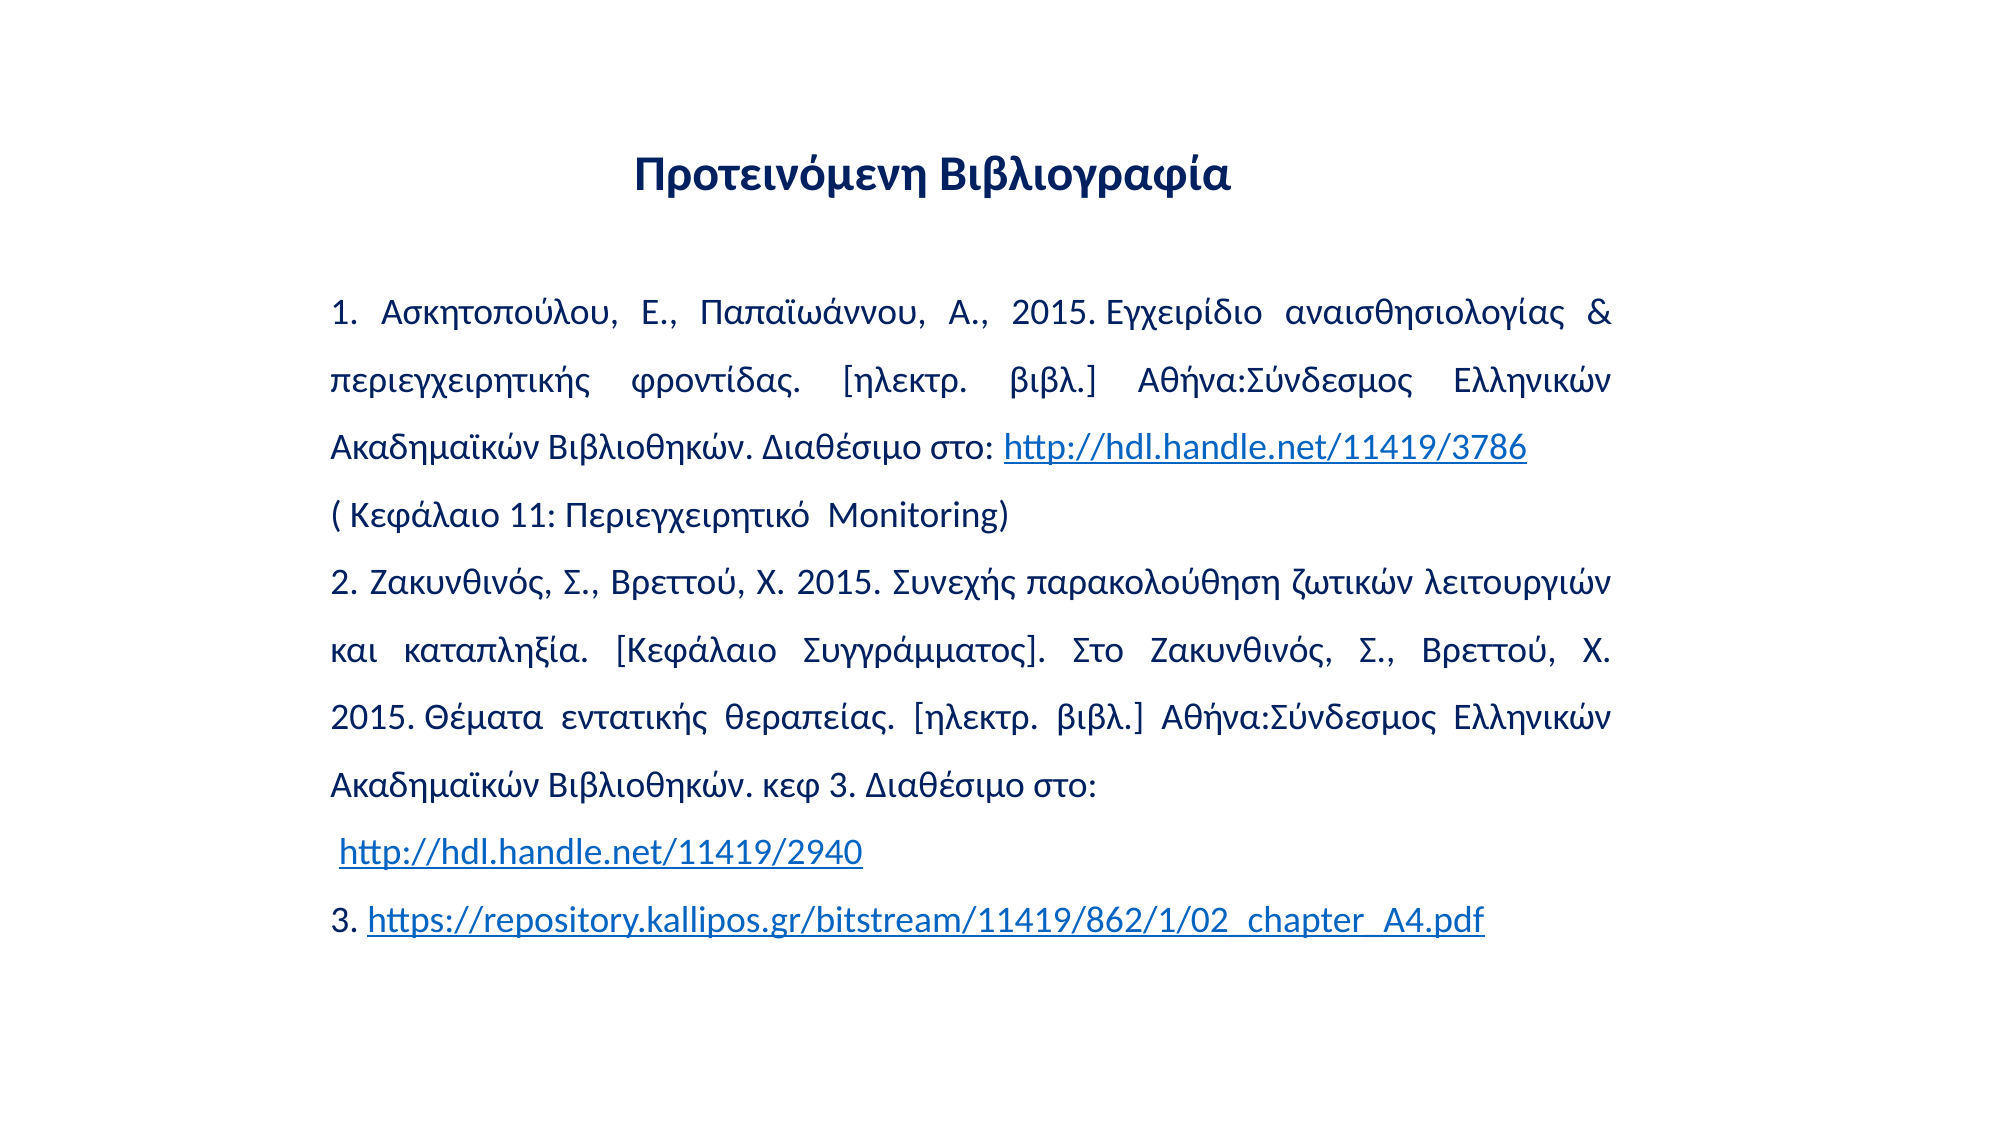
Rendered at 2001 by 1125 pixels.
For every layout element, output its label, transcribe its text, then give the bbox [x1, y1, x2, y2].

text_box Προτεινόμενη Βιβλιογραφία [619, 132, 1247, 208]
text_box 1. Ασκητοπούλου, Ε., Παπαϊωάννου, Α., 2015. Εγχειρίδιο αναισθησιολογίας & περιεγχειρητικής φροντίδας. [ηλεκτρ. βιβλ.] Αθήνα:Σύνδεσμος Ελληνικών Ακαδημαϊκών Βιβλιοθηκών. Διαθέσιμο στο: http://hdl.handle.net/11419/3786 ( Κεφάλαιο 11: Περιεγχειρητικό Monitoring) 2. Ζακυνθινός, Σ., Βρεττού, Χ. 2015. Συνεχής παρακολούθηση ζωτικών λειτουργιών και καταπληξία. [Κεφάλαιο Συγγράμματος]. Στο Ζακυνθινός, Σ., Βρεττού, Χ. 2015. Θέματα εντατικής θεραπείας. [ηλεκτρ. βιβλ.] Αθήνα:Σύνδεσμος Ελληνικών Ακαδημαϊκών Βιβλιοθηκών. κεφ 3. Διαθέσιμο στο: http://hdl.handle.net/11419/2940 3. https://repository.kallipos.gr/bitstream/11419/862/1/02_chapter_A4.pdf [315, 257, 1628, 1015]
